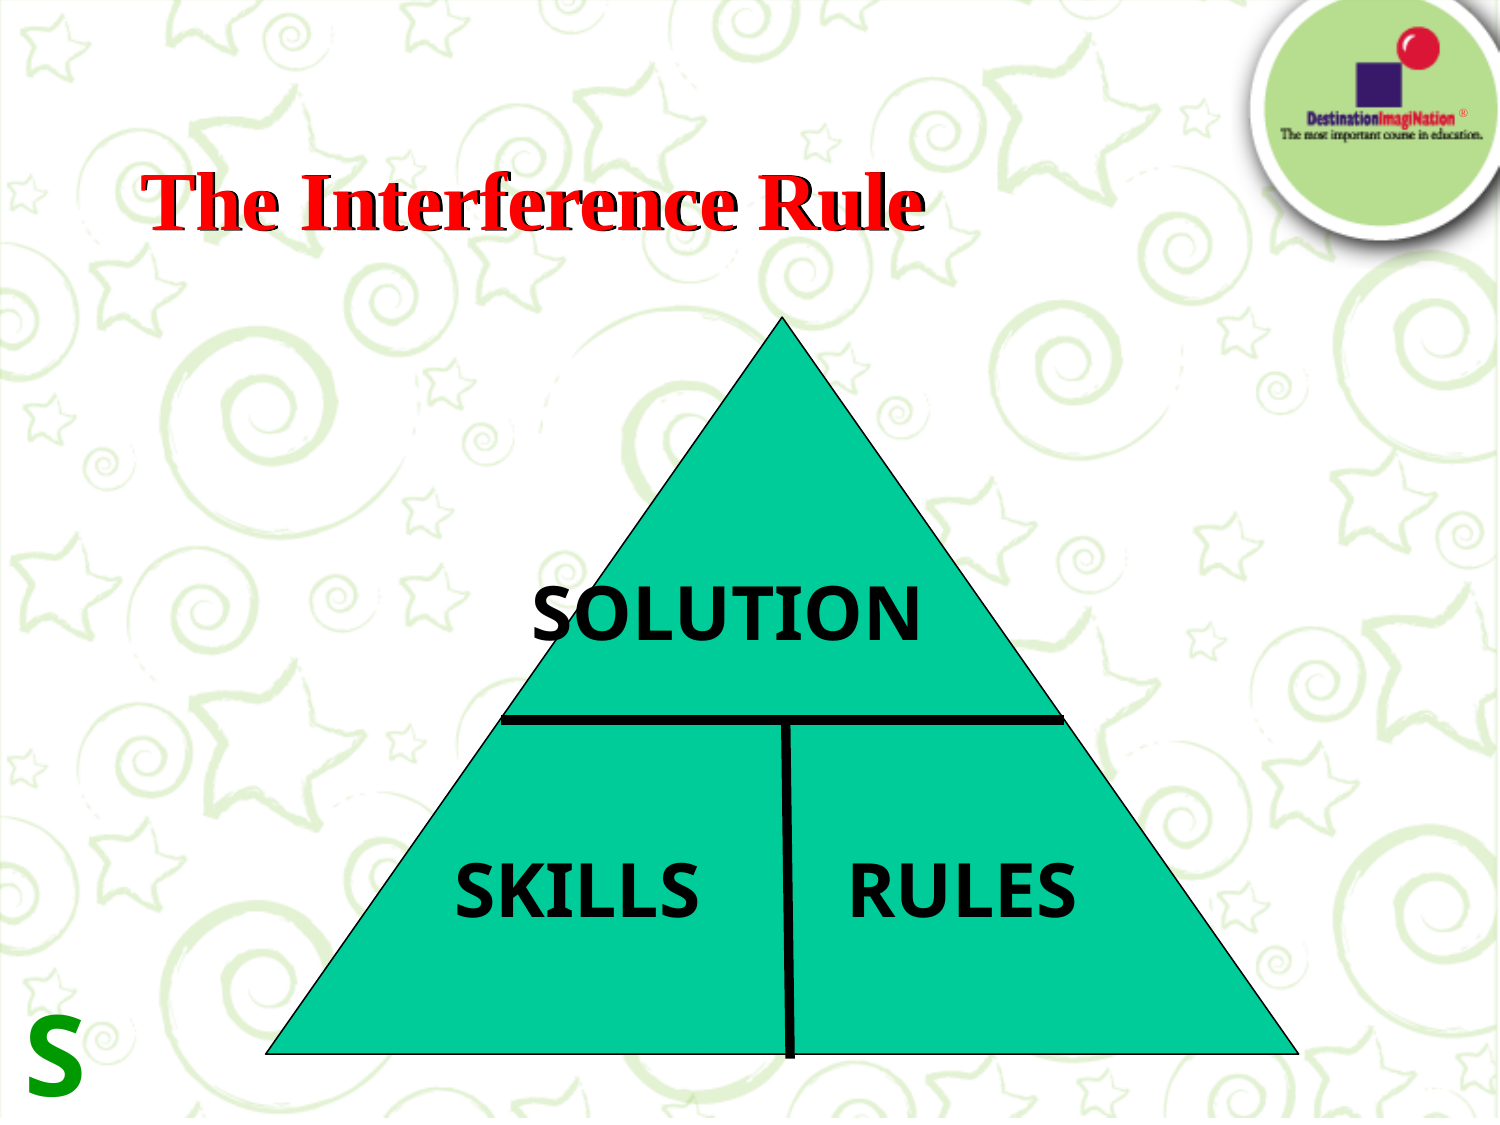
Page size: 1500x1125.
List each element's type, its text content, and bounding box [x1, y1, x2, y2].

text_box [265, 718, 785, 1055]
text_box S [9, 976, 102, 1125]
title The Interference Rule [125, 149, 1225, 263]
text_box [791, 720, 1299, 1055]
text_box [503, 317, 1061, 715]
text_box SOLUTION [516, 558, 940, 664]
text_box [785, 718, 791, 1059]
text_box RULES [831, 834, 1093, 940]
picture [0, 0, 1500, 1118]
text_box SKILLS [439, 834, 716, 940]
